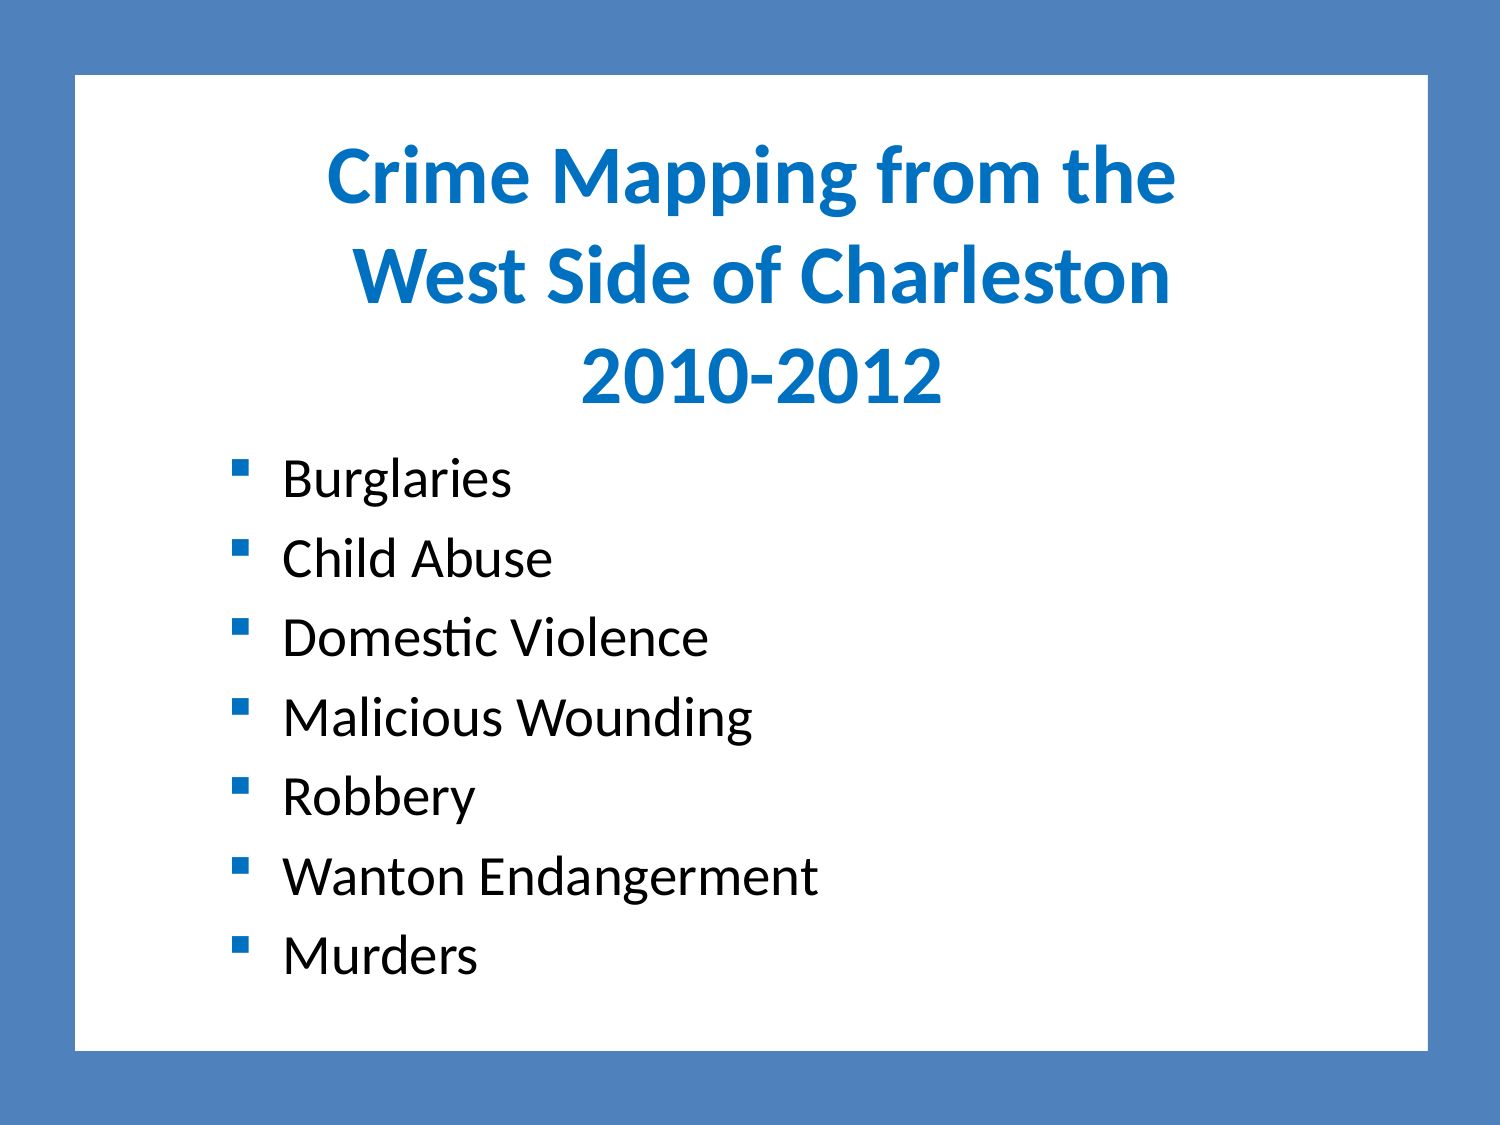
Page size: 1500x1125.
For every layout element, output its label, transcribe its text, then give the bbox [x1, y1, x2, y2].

list Burglaries Child Abuse Domestic Violence Malicious Wounding Robbery Wanton Endangerment Murders [212, 433, 1238, 997]
text_box Crime Mapping from the West Side of Charleston 2010-2012 [174, 112, 1350, 428]
